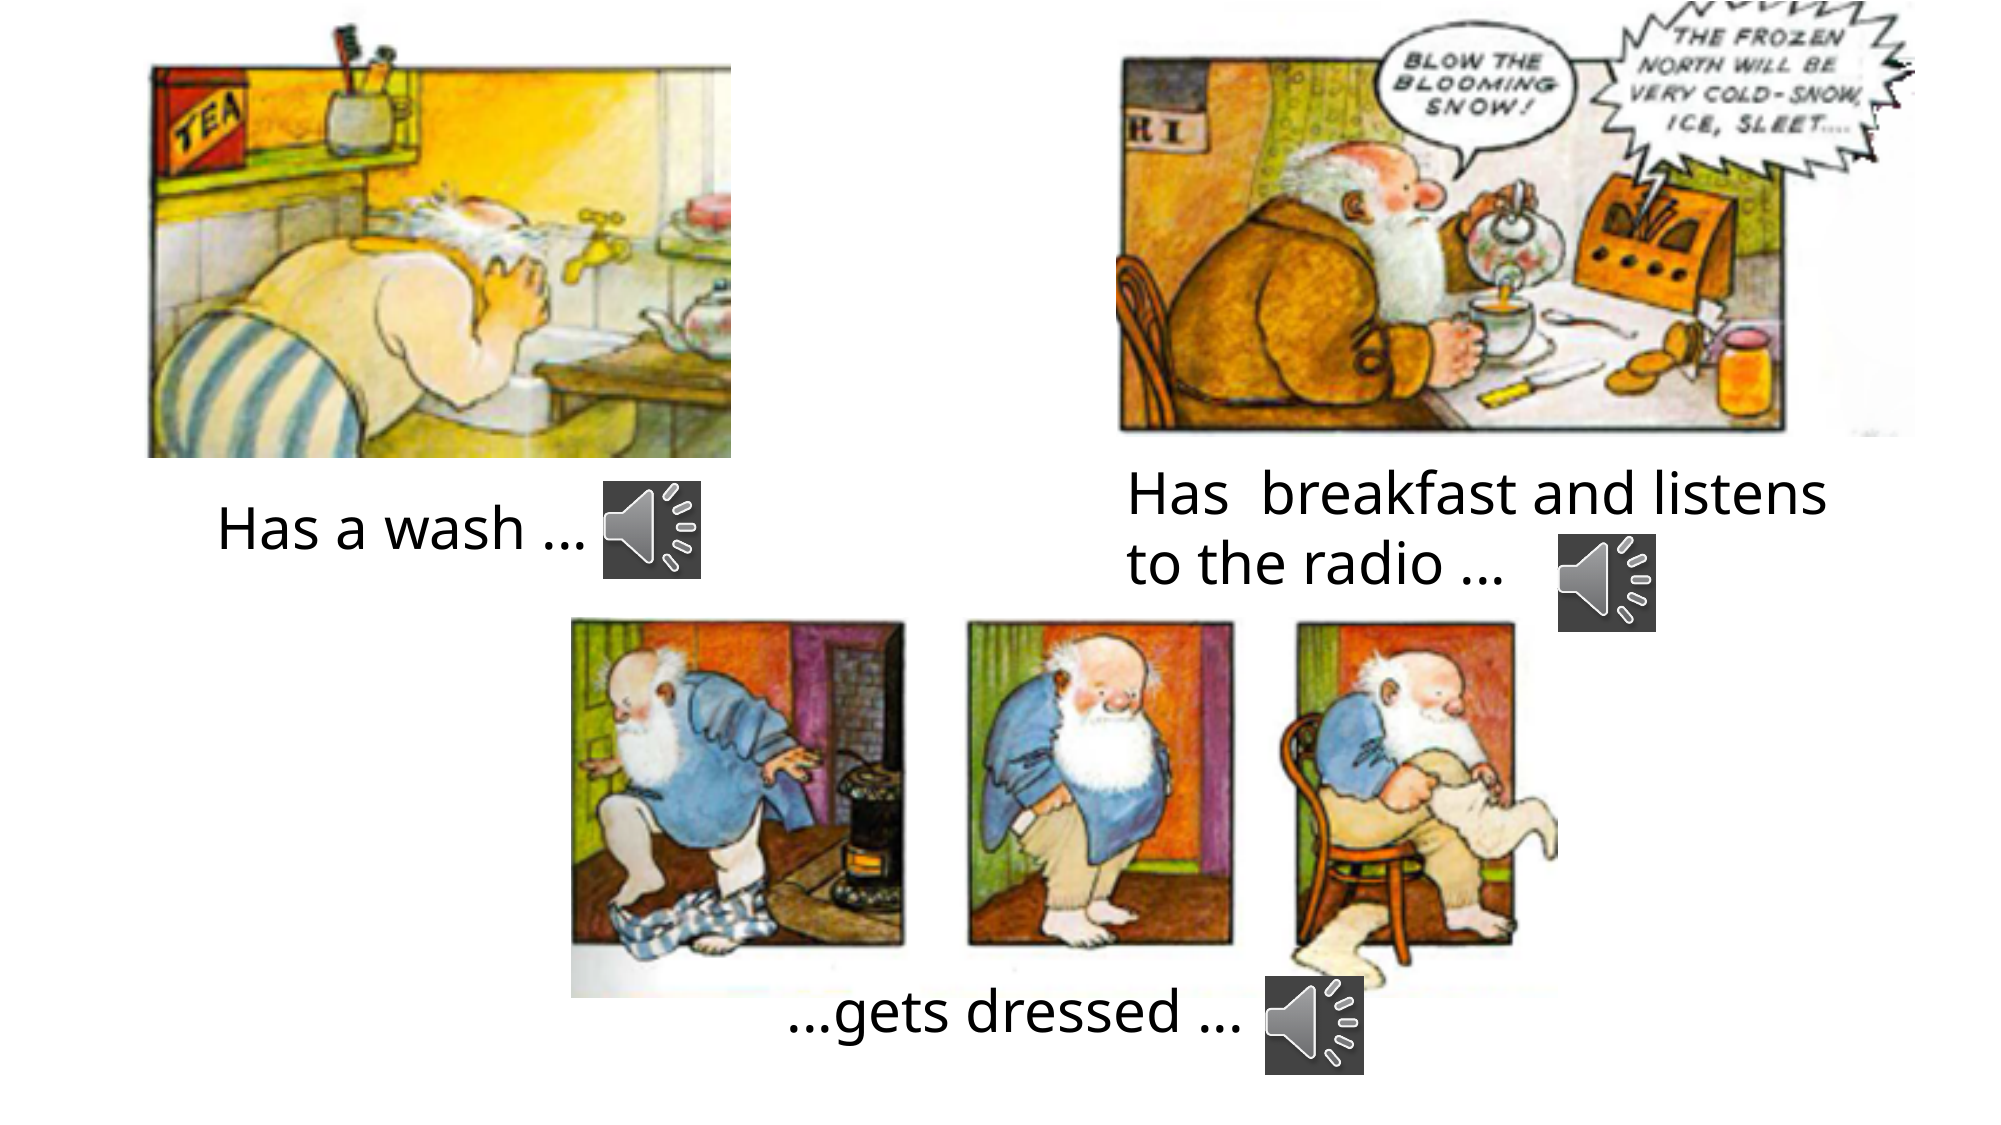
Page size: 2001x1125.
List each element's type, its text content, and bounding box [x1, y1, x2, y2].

text_box Has breakfast and listens to the radio ... [1111, 448, 1911, 604]
text_box ...gets dressed ... [771, 998, 1264, 1052]
picture [602, 479, 703, 580]
picture [571, 532, 1658, 1076]
picture [1115, 1, 1915, 437]
picture [143, 0, 731, 458]
text_box Has a wash ... [202, 484, 602, 569]
